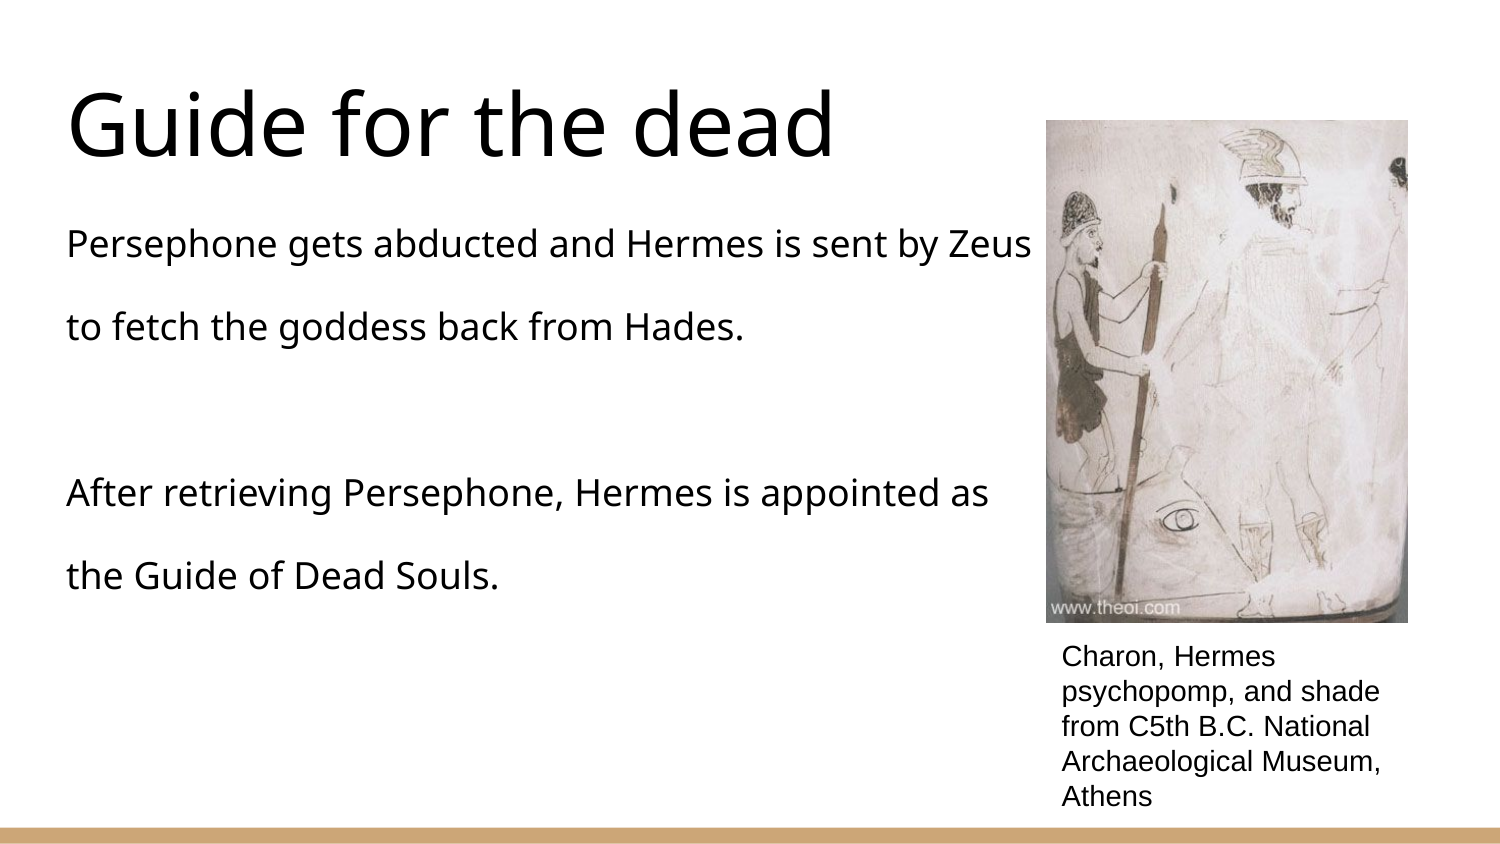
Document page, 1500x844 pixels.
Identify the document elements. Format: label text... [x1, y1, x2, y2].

title Guide for the dead [51, 52, 1449, 190]
text_box Charon, Hermes psychopomp, and shade from C5th B.C. National Archaeological Museum, Athens [1046, 622, 1449, 713]
picture [1046, 120, 1408, 623]
list Persephone gets abducted and Hermes is sent by Zeus to fetch the goddess back from Hades. After retrieving Persephone, Hermes is appointed as the Guide of Dead Souls. [51, 200, 1449, 752]
